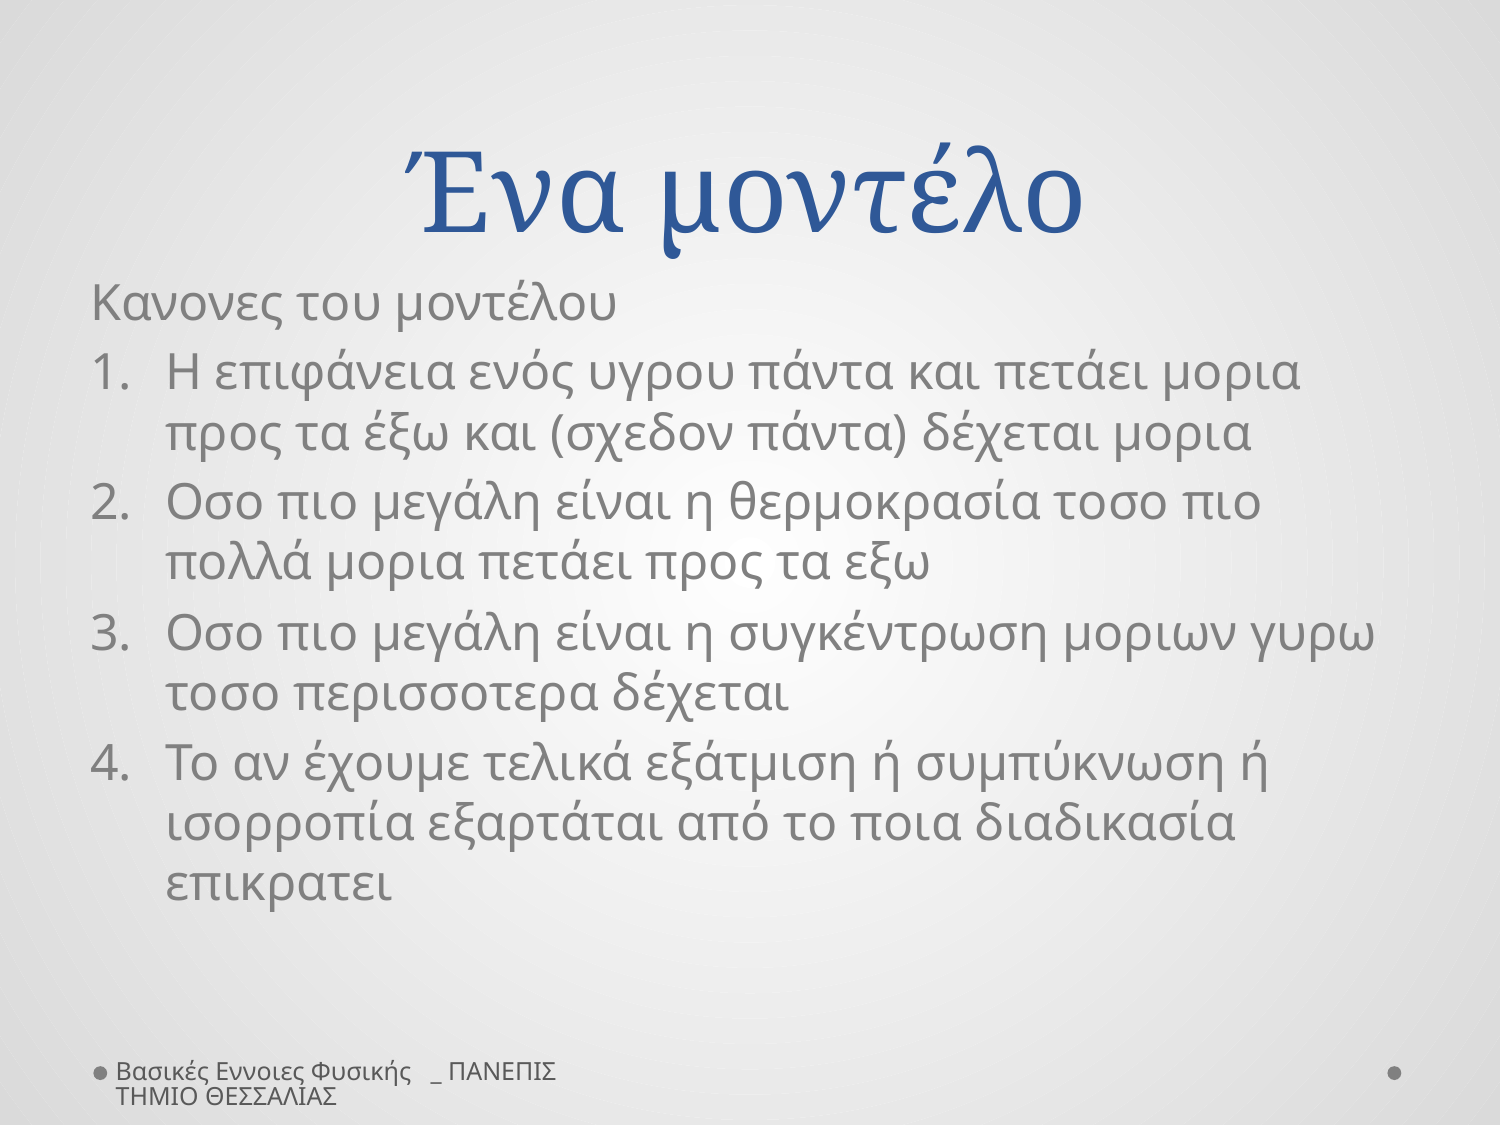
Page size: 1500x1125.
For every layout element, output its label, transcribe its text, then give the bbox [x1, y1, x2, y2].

list Κανονες του μοντέλου Η επιφάνεια ενός υγρου πάντα και πετάει μορια προς τα έξω και (σχεδον πάντα) δέχεται μορια Οσο πιο μεγάλη είναι η θερμοκρασία τοσο πιο πολλά μορια πετάει προς τα εξω Οσο πιο μεγάλη είναι η συγκέντρωση μοριων γυρω τοσο περισσοτερα δέχεται Το αν έχουμε τελικά εξάτμιση ή συμπύκνωση ή ισορροπία εξαρτάται από το ποια διαδικασία επικρατει [75, 262, 1425, 1005]
footer Βασικές Εννοιες Φυσικής _ ΠΑΝΕΠΙΣΤΗΜΙΟ ΘΕΣΣΑΛΙΑΣ [108, 1042, 576, 1103]
title Ένα μοντέλο [75, 0, 1425, 262]
